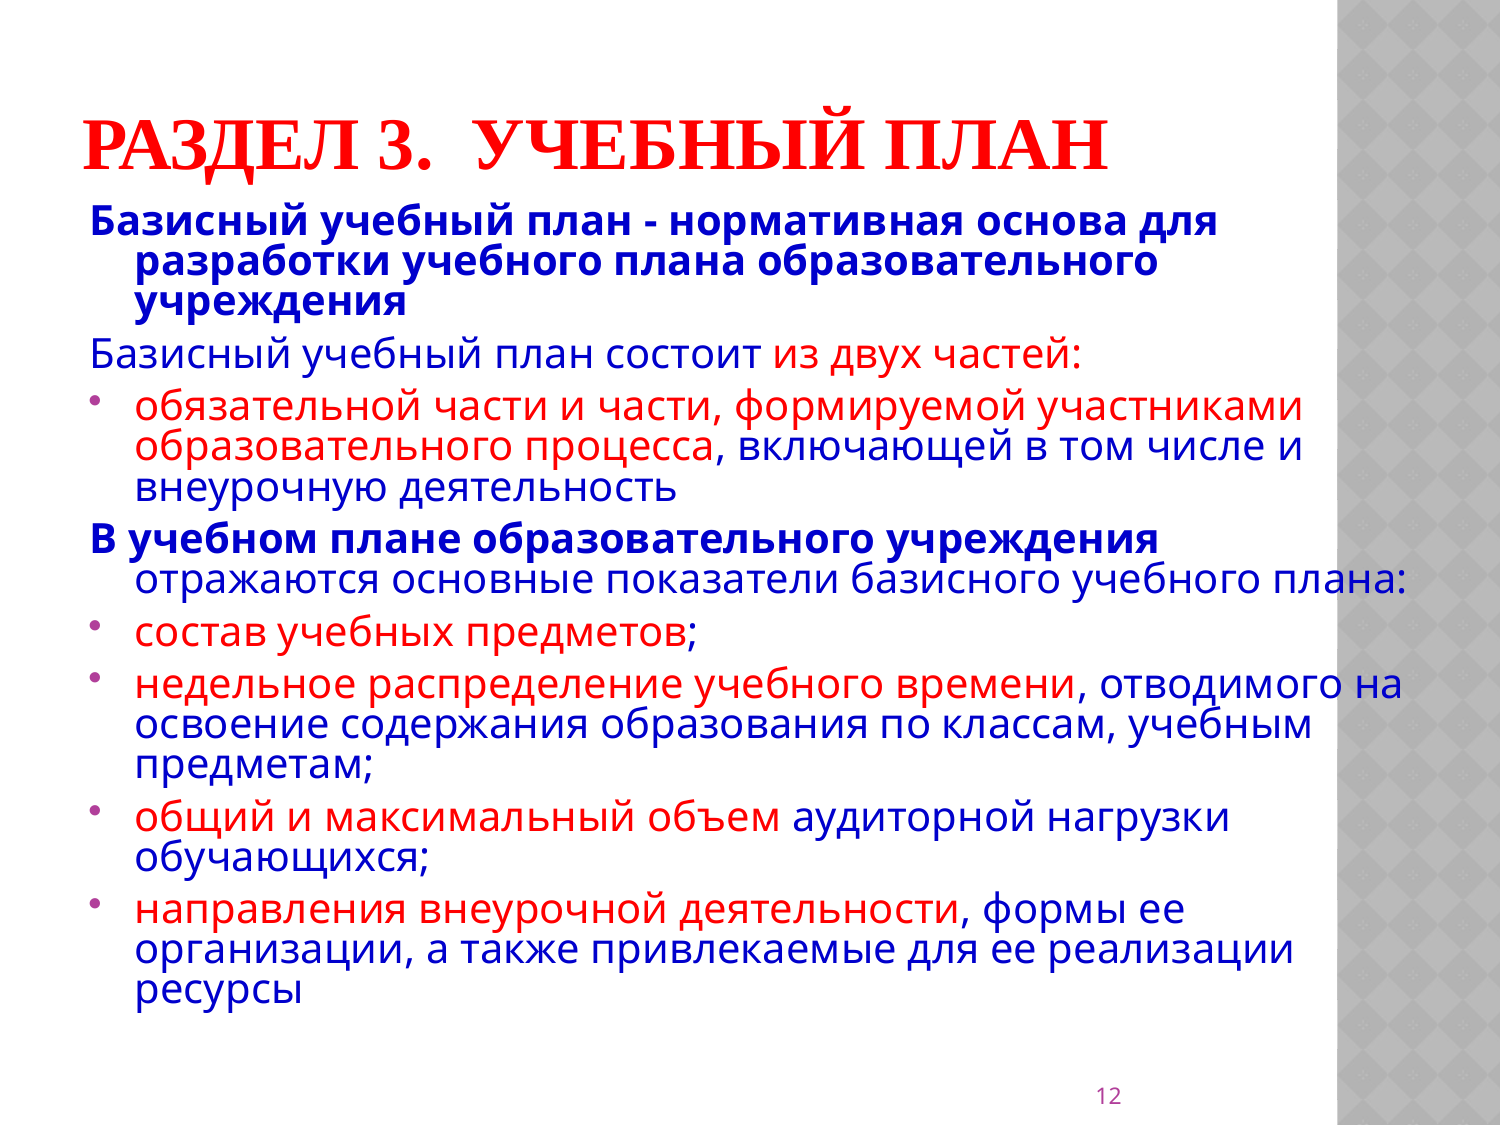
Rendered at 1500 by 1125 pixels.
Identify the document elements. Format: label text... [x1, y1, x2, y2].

slide_number 12 [1025, 1075, 1122, 1113]
title РАЗДЕЛ 3. Учебный план [75, 52, 1263, 185]
list Базисный учебный план - нормативная основа для разработки учебного плана образовательного учреждения Базисный учебный план состоит из двух частей: обязательной части и части, формируемой участниками образовательного процесса, включающей в том числе и внеурочную деятельность В учебном плане образовательного учреждения отражаются основные показатели базисного учебного плана: состав учебных предметов; недельное распределение учебного времени, отводимого на освоение содержания образования по классам, учебным предметам; общий и максимальный объем аудиторной нагрузки обучающихся; направления внеурочной деятельности, формы ее организации, а также привлекаемые для ее реализации ресурсы [75, 196, 1425, 1035]
